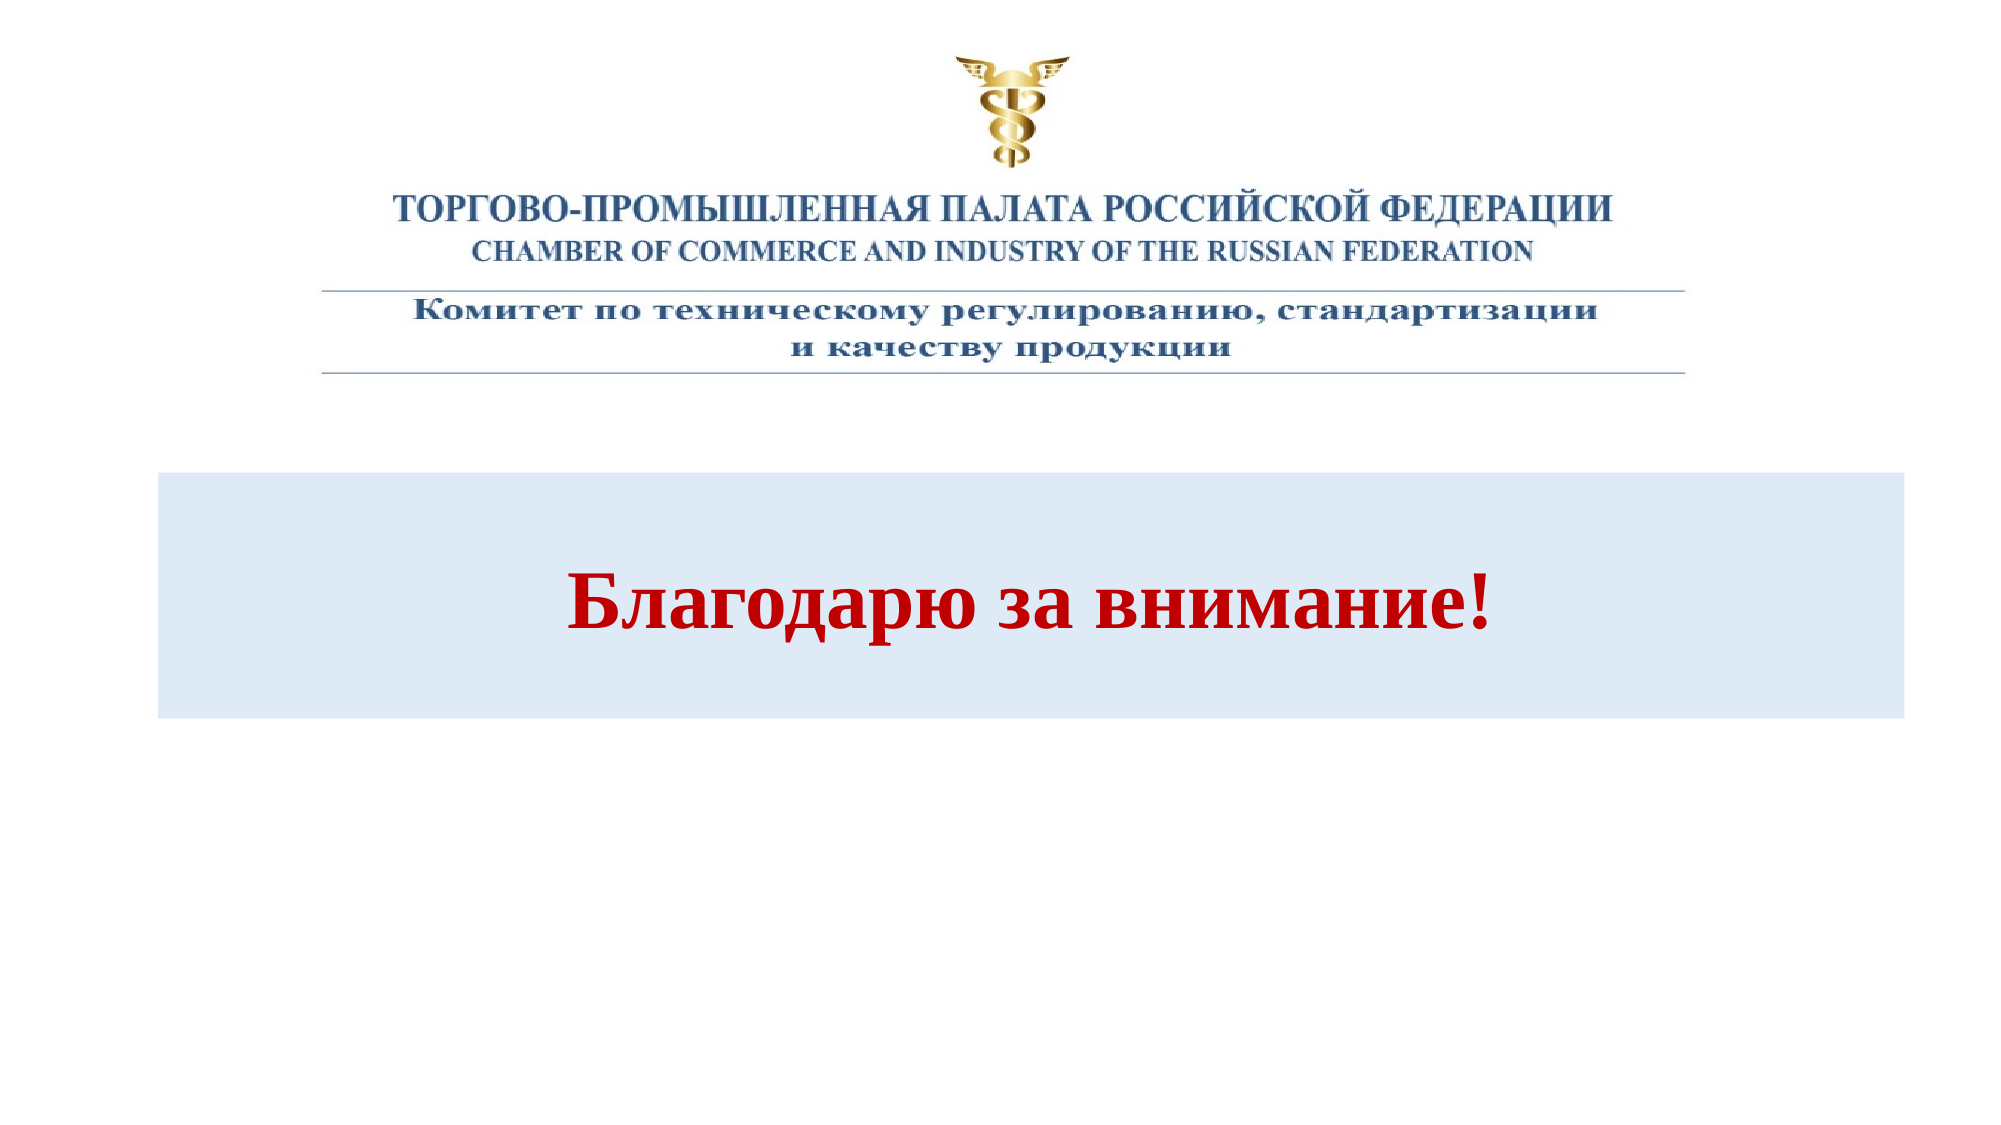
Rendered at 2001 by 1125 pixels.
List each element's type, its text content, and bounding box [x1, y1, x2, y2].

picture [232, 0, 1786, 382]
text_box Благодарю за внимание! [158, 472, 1905, 719]
